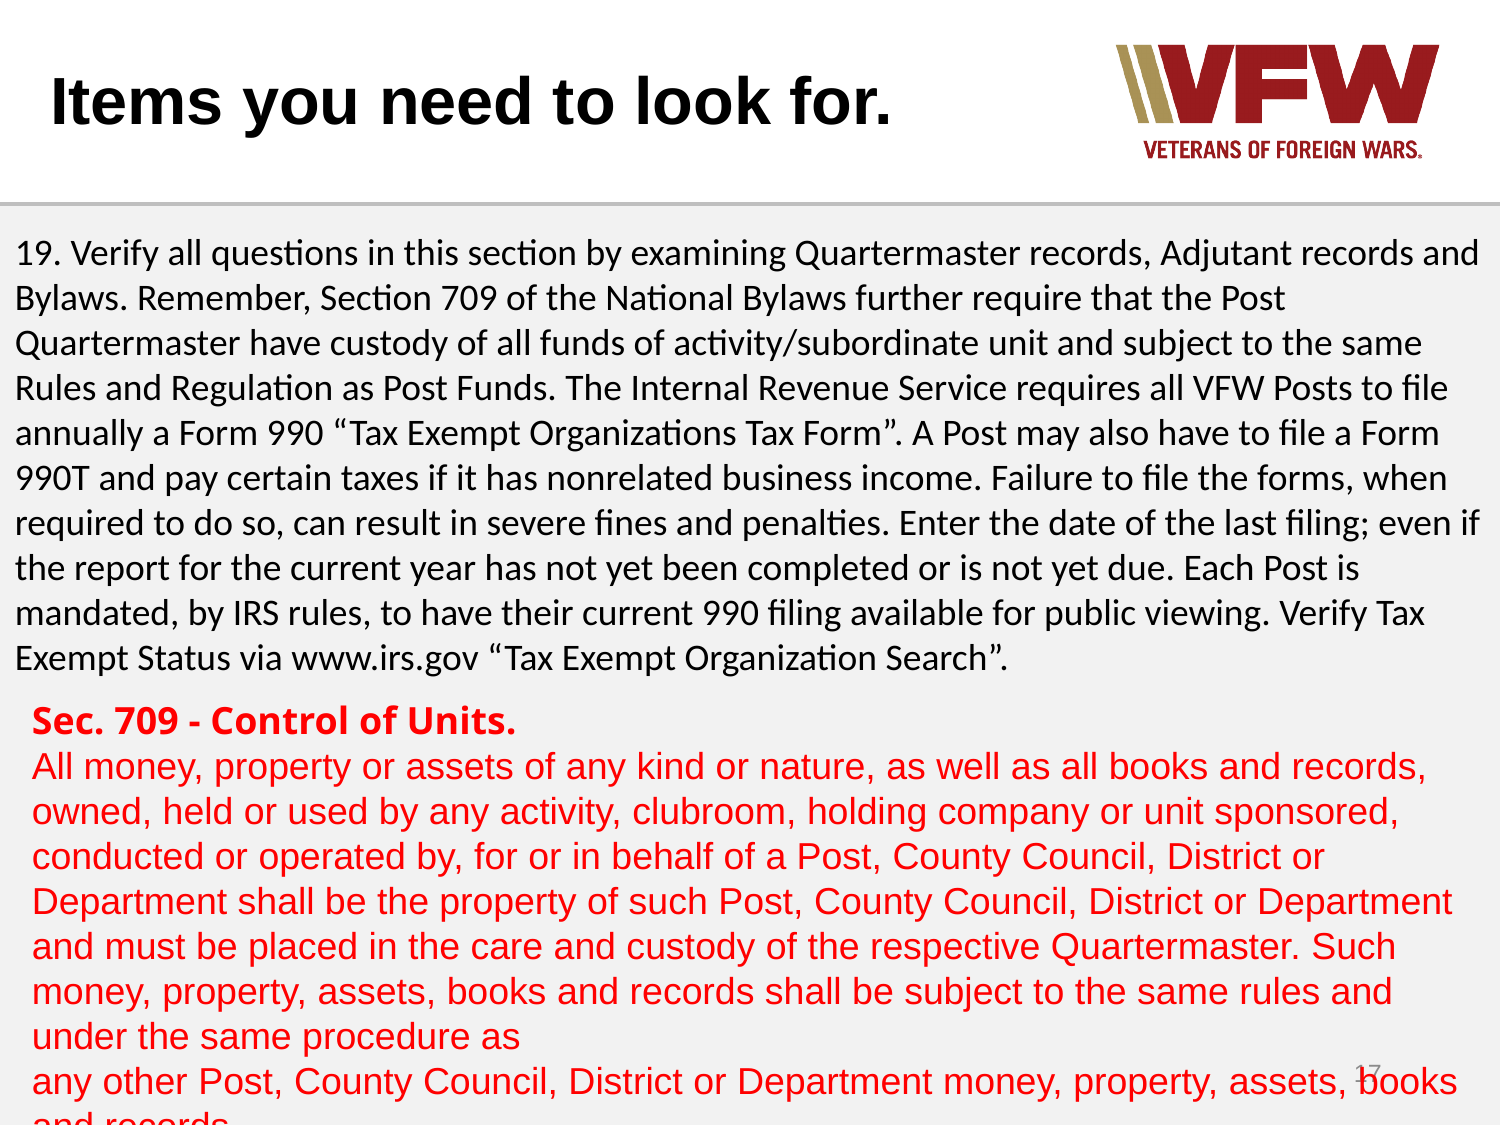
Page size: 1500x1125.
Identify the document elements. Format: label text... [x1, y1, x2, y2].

picture [1115, 44, 1440, 159]
text_box 19. Verify all questions in this section by examining Quartermaster records, Adjutant records and Bylaws. Remember, Section 709 of the National Bylaws further require that the Post Quartermaster have custody of all funds of activity/subordinate unit and subject to the same Rules and Regulation as Post Funds. The Internal Revenue Service requires all VFW Posts to file annually a Form 990 “Tax Exempt Organizations Tax Form”. A Post may also have to file a Form 990T and pay certain taxes if it has nonrelated business income. Failure to file the forms, when required to do so, can result in severe fines and penalties. Enter the date of the last filing; even if the report for the current year has not yet been completed or is not yet due. Each Post is mandated, by IRS rules, to have their current 990 filing available for public viewing. Verify Tax Exempt Status via www.irs.gov “Tax Exempt Organization Search”. [0, 220, 1500, 685]
text_box Sec. 709 - Control of Units. All money, property or assets of any kind or nature, as well as all books and records, owned, held or used by any activity, clubroom, holding company or unit sponsored, conducted or operated by, for or in behalf of a Post, County Council, District or Department shall be the property of such Post, County Council, District or Department and must be placed in the care and custody of the respective Quartermaster. Such money, property, assets, books and records shall be subject to the same rules and under the same procedure as any other Post, County Council, District or Department money, property, assets, books and records. [17, 689, 1500, 1125]
title Items you need to look for. [35, 22, 1075, 184]
